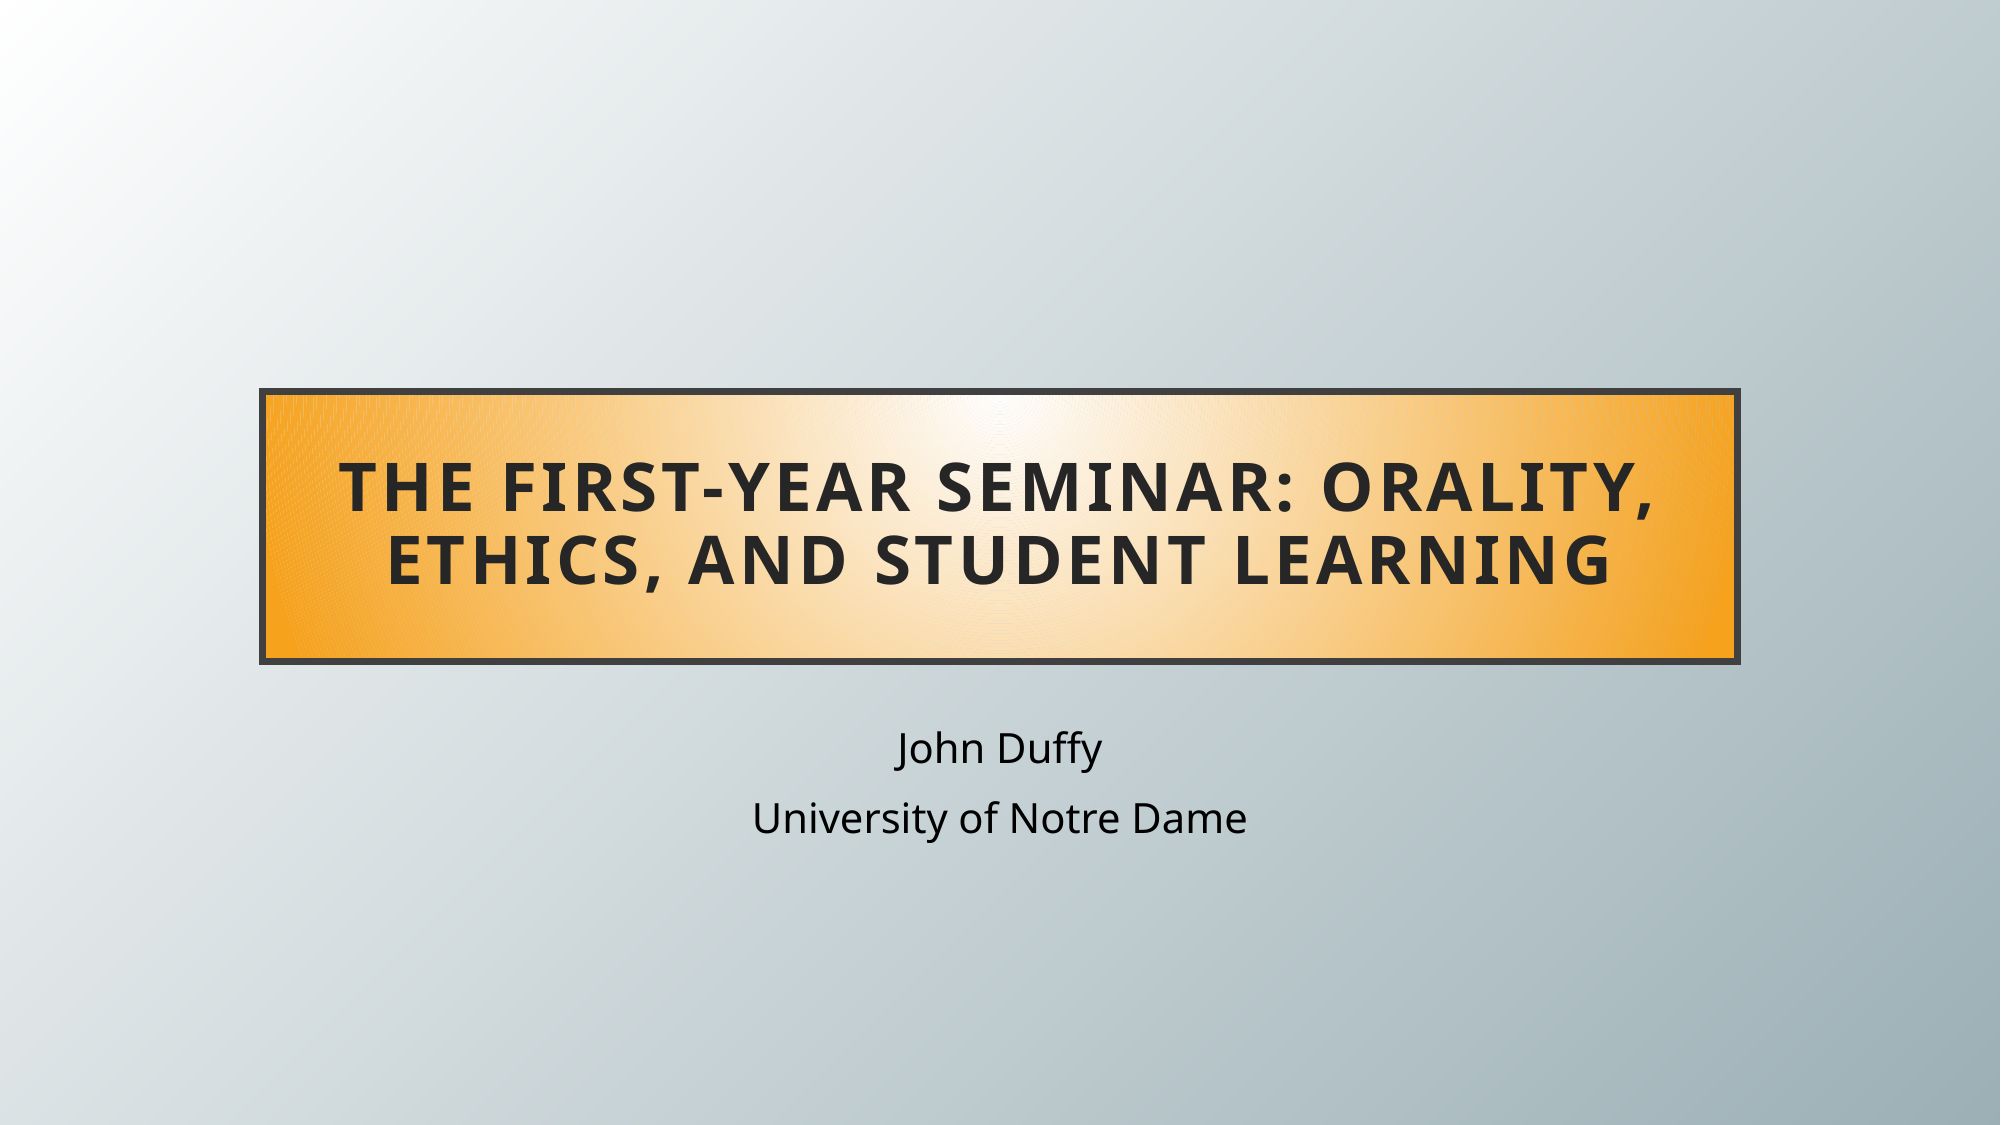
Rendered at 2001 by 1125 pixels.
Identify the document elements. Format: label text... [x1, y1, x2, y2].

subtitle John Duffy University of Notre Dame [442, 713, 1558, 918]
title The First-Year Seminar: Orality, Ethics, and Student Learning [259, 388, 1741, 665]
